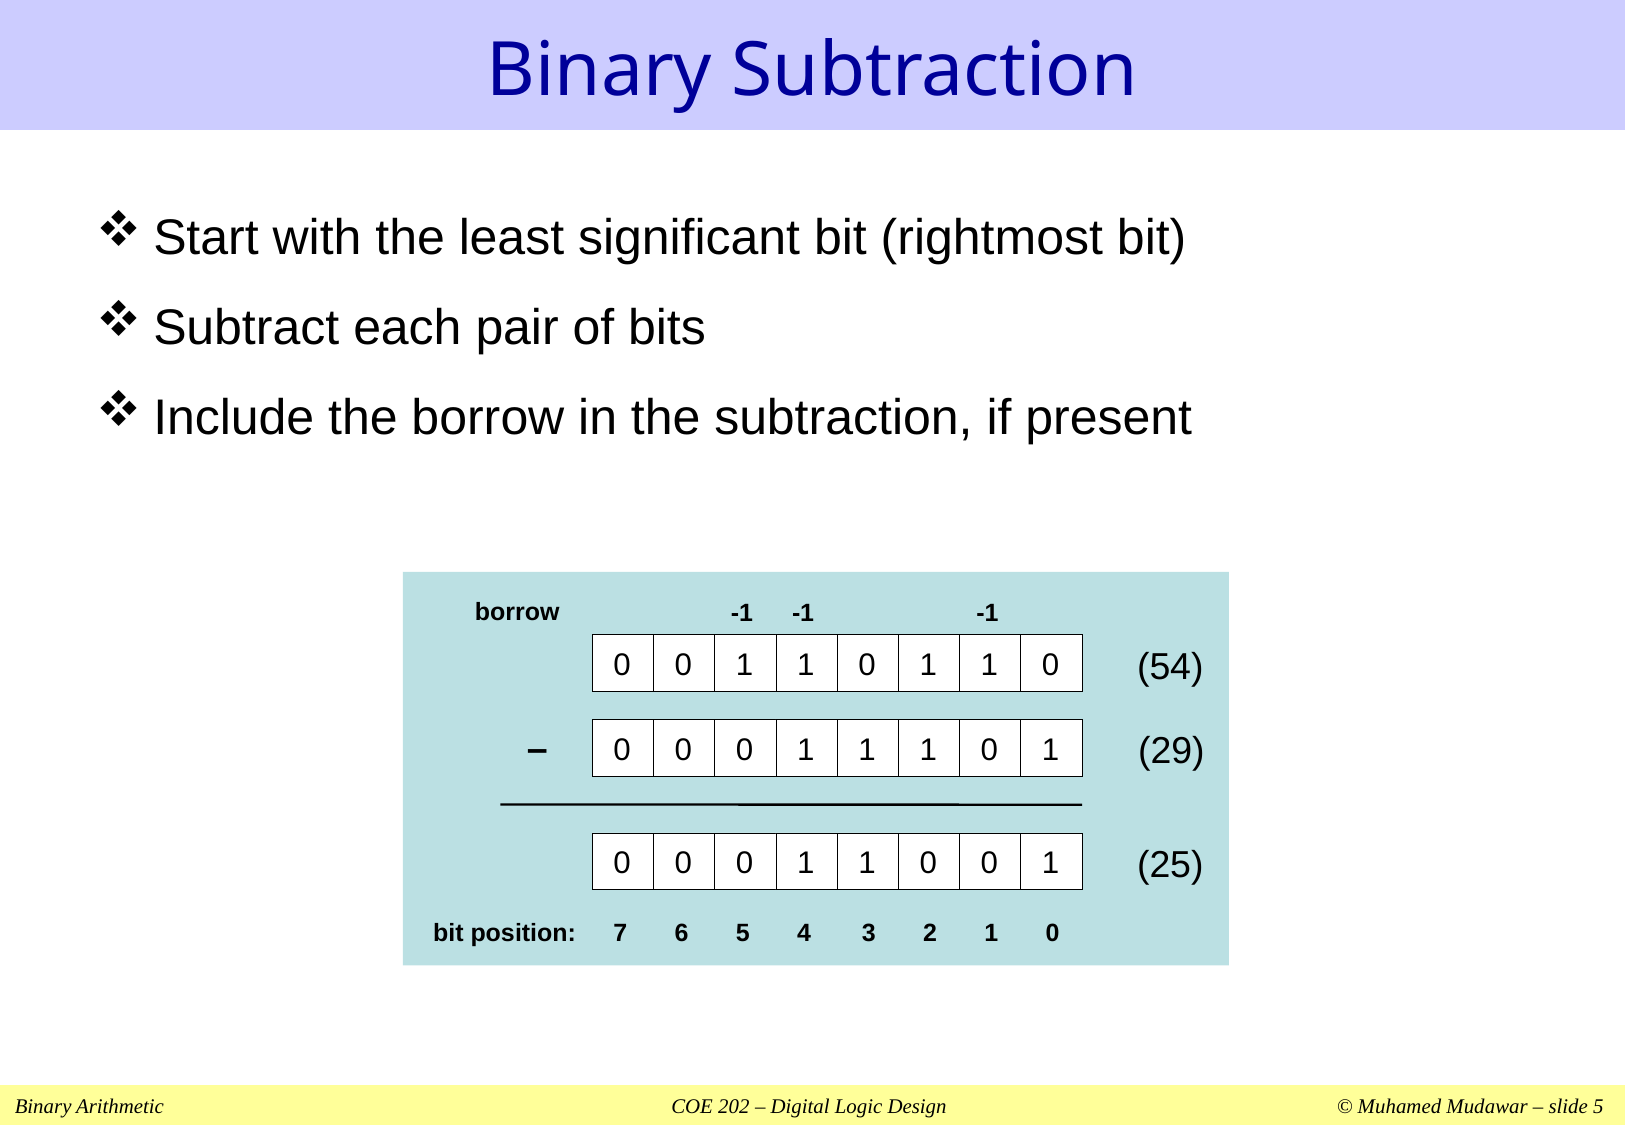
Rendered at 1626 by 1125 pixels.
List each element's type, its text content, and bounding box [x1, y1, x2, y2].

title Binary Subtraction [0, 0, 1625, 130]
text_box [431, 832, 1083, 948]
text_box (54) [1137, 641, 1204, 687]
text_box (29) [1138, 726, 1205, 772]
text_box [500, 634, 1083, 805]
text_box (25) [1137, 840, 1204, 886]
list Start with the least significant bit (rightmost bit) Subtract each pair of bits Include the borrow in the subtraction, if present [81, 196, 1544, 506]
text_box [474, 594, 1000, 628]
text_box [402, 571, 1229, 966]
